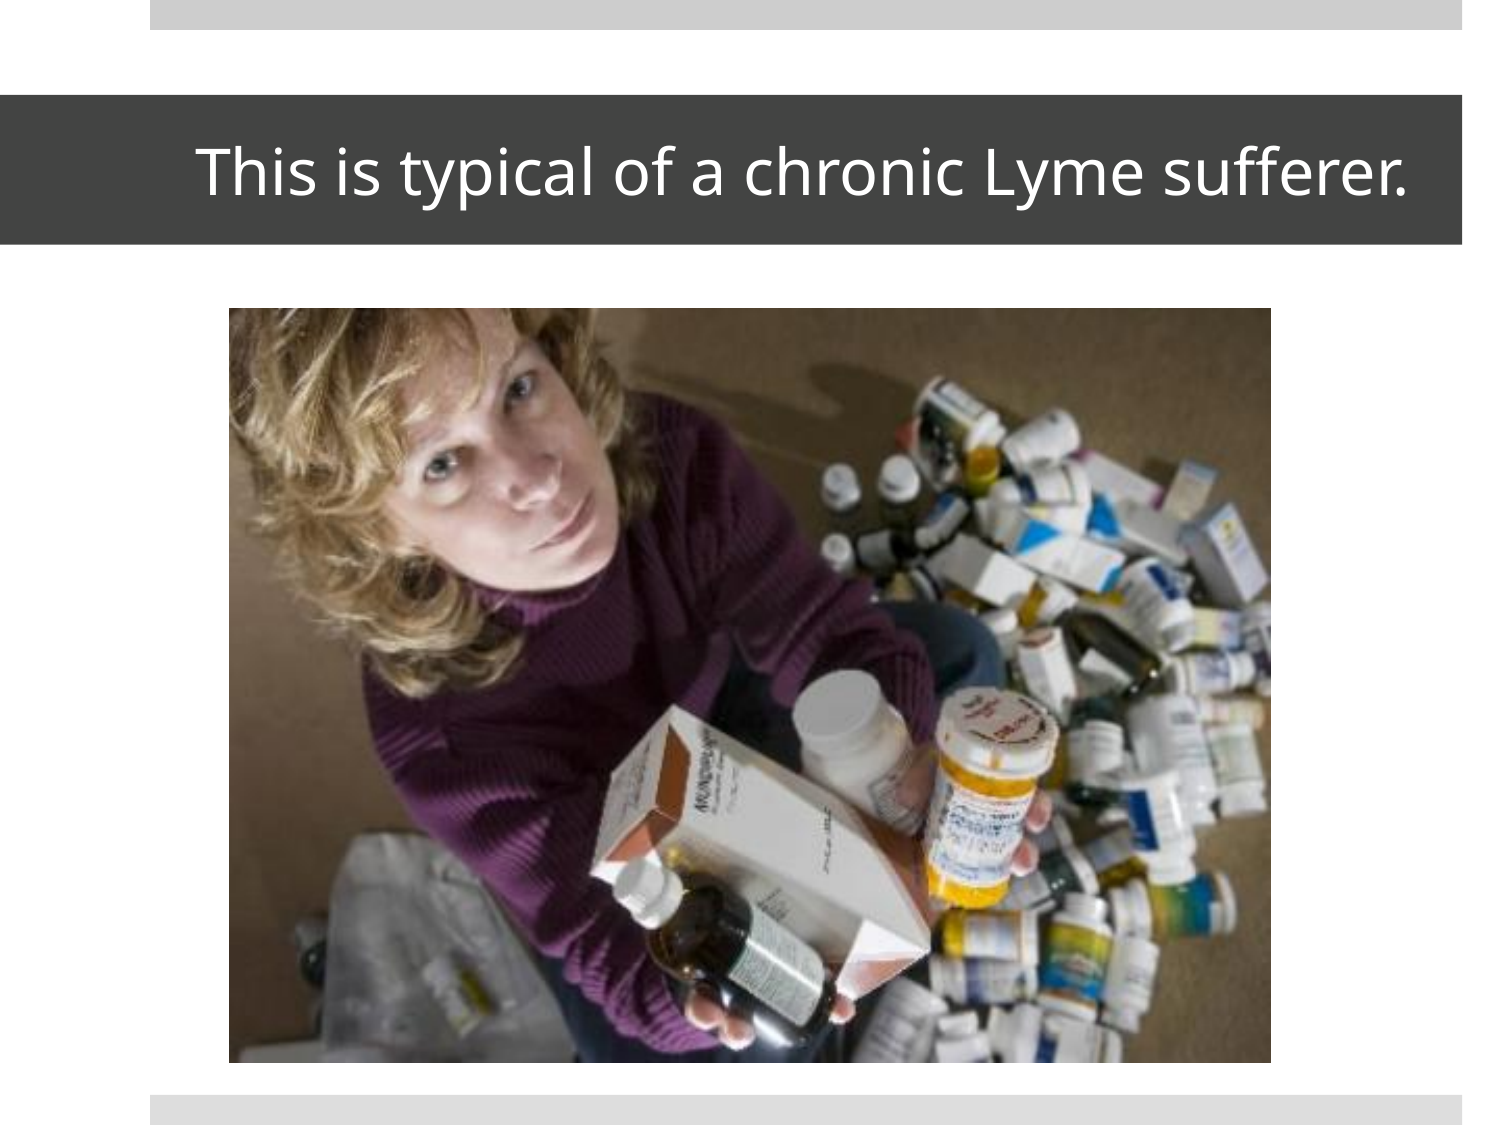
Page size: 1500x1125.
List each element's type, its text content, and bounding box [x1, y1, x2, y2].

title This is typical of a chronic Lyme sufferer. [0, 94, 1463, 245]
picture [228, 307, 1272, 1063]
